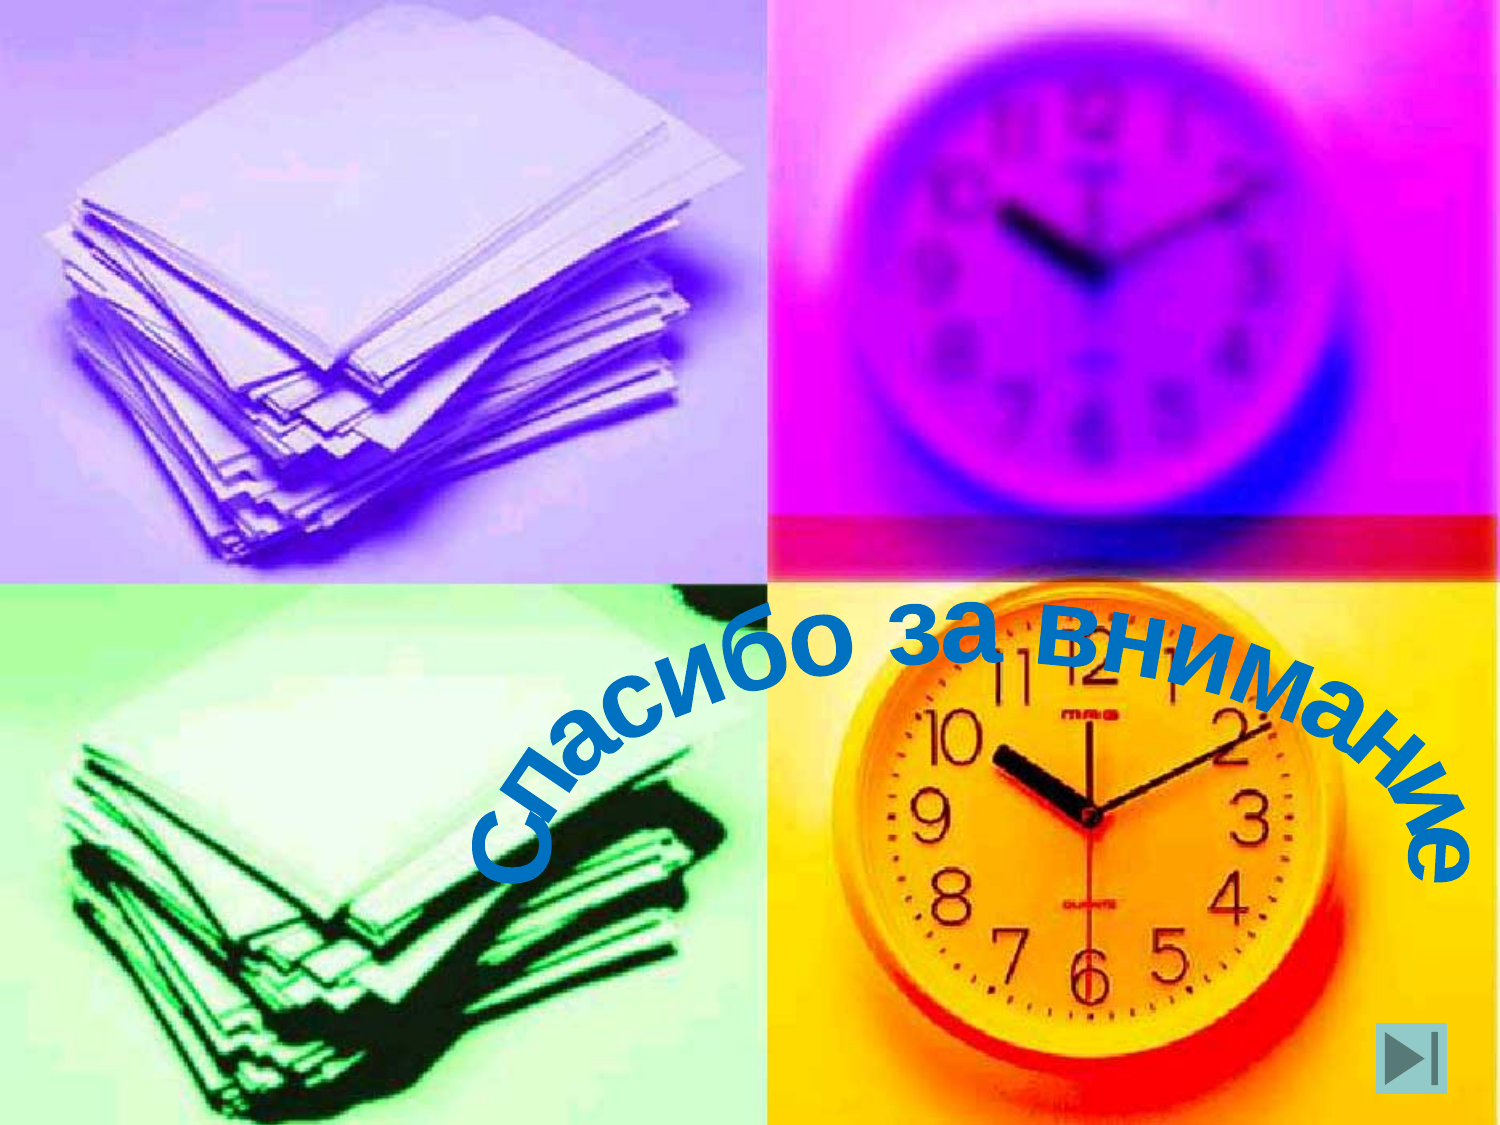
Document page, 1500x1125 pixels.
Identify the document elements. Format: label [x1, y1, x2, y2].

text_box [1376, 1023, 1447, 1094]
picture [0, 0, 1500, 1125]
